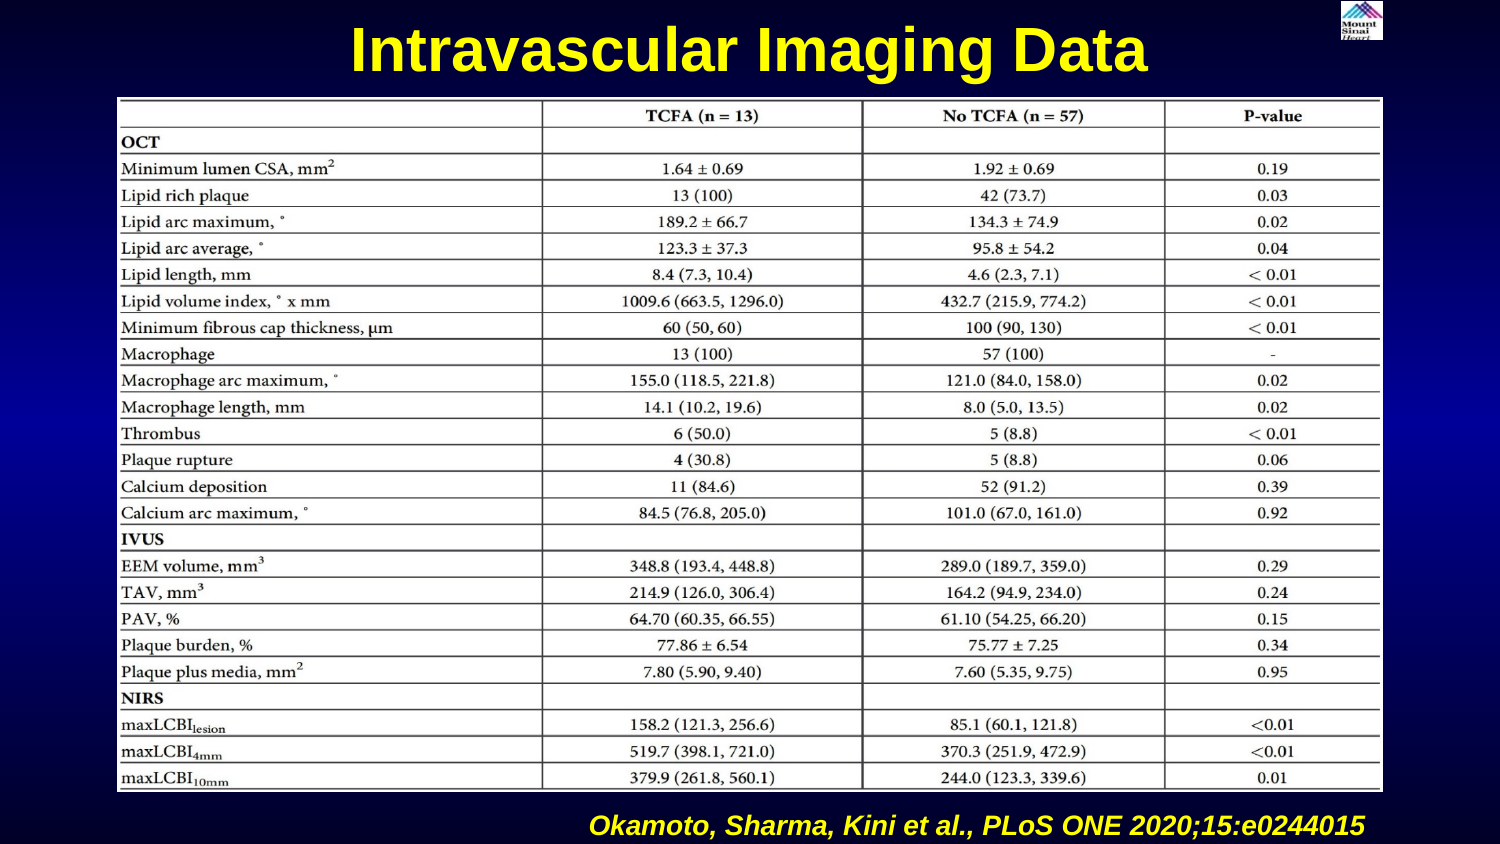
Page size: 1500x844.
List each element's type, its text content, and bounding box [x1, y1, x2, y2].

text_box Okamoto, Sharma, Kini et al., PLoS ONE 2020;15:e0244015 [573, 799, 1383, 844]
picture [1340, 1, 1383, 40]
picture [116, 96, 1383, 793]
text_box Intravascular Imaging Data [117, 1, 1383, 92]
